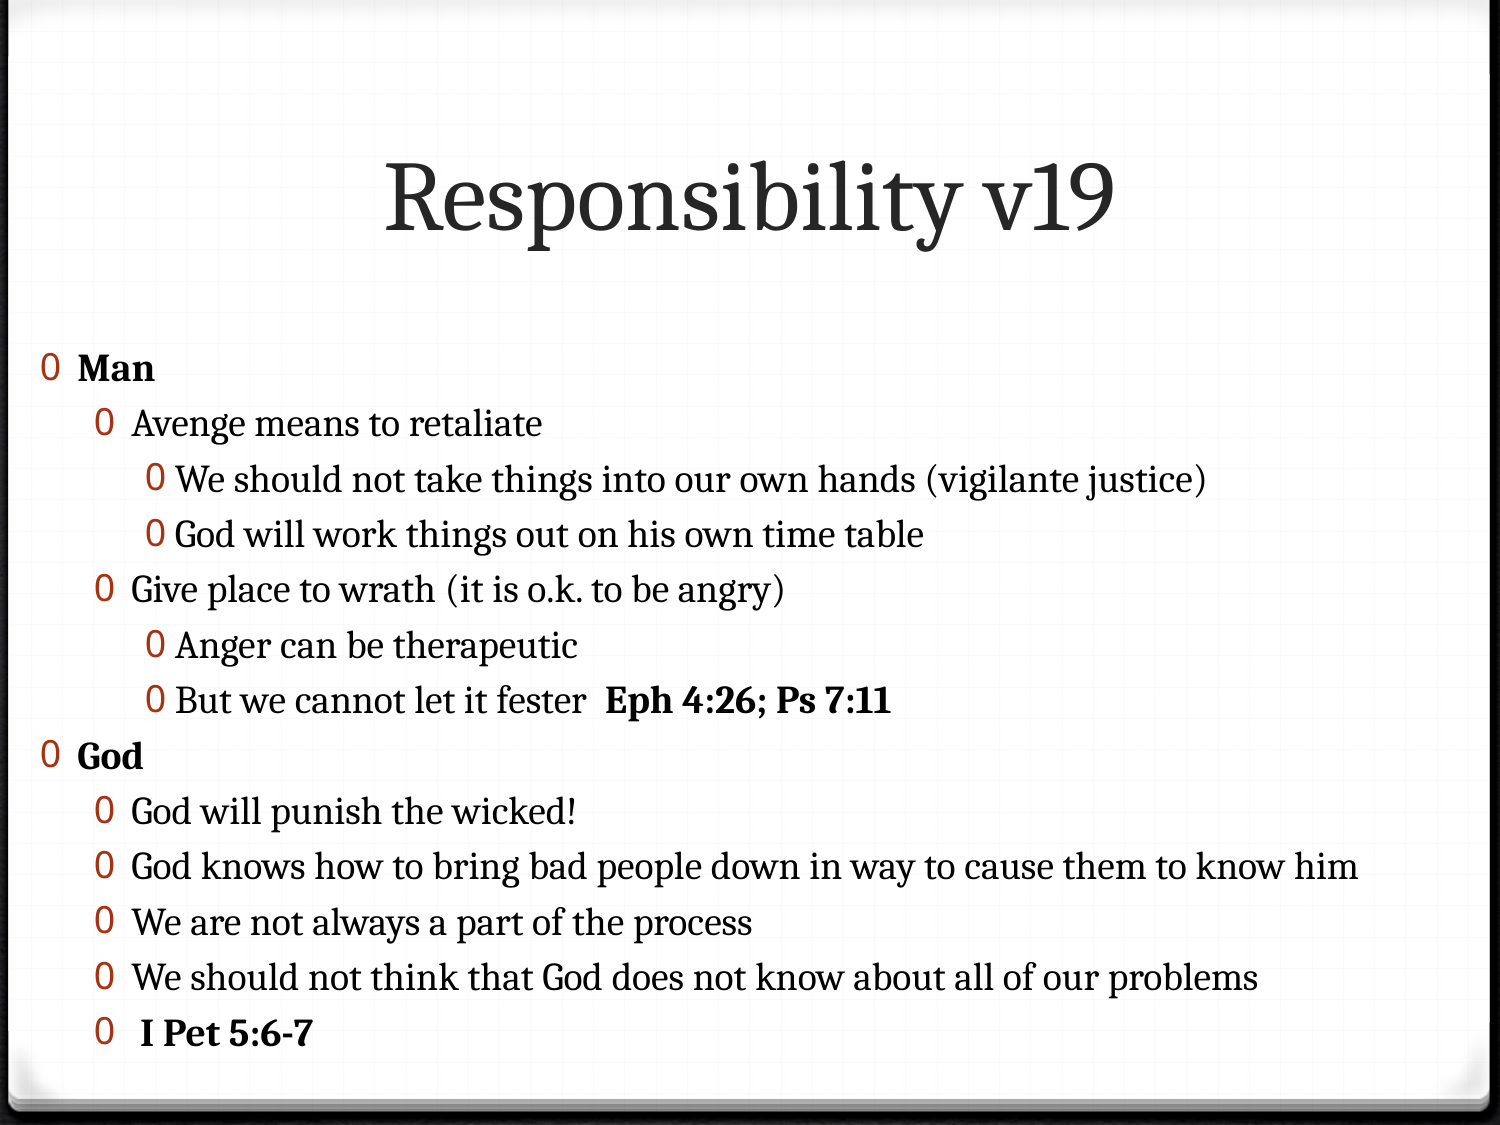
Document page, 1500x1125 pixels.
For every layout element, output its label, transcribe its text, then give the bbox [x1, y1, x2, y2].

title Responsibility v19 [90, 71, 1410, 309]
picture [0, 0, 1500, 1125]
list Man Avenge means to retaliate We should not take things into our own hands (vigilante justice) God will work things out on his own time table Give place to wrath (it is o.k. to be angry) Anger can be therapeutic But we cannot let it fester Eph 4:26; Ps 7:11 God God will punish the wicked! God knows how to bring bad people down in way to cause them to know him We are not always a part of the process We should not think that God does not know about all of our problems I Pet 5:6-7 [24, 334, 1475, 1088]
